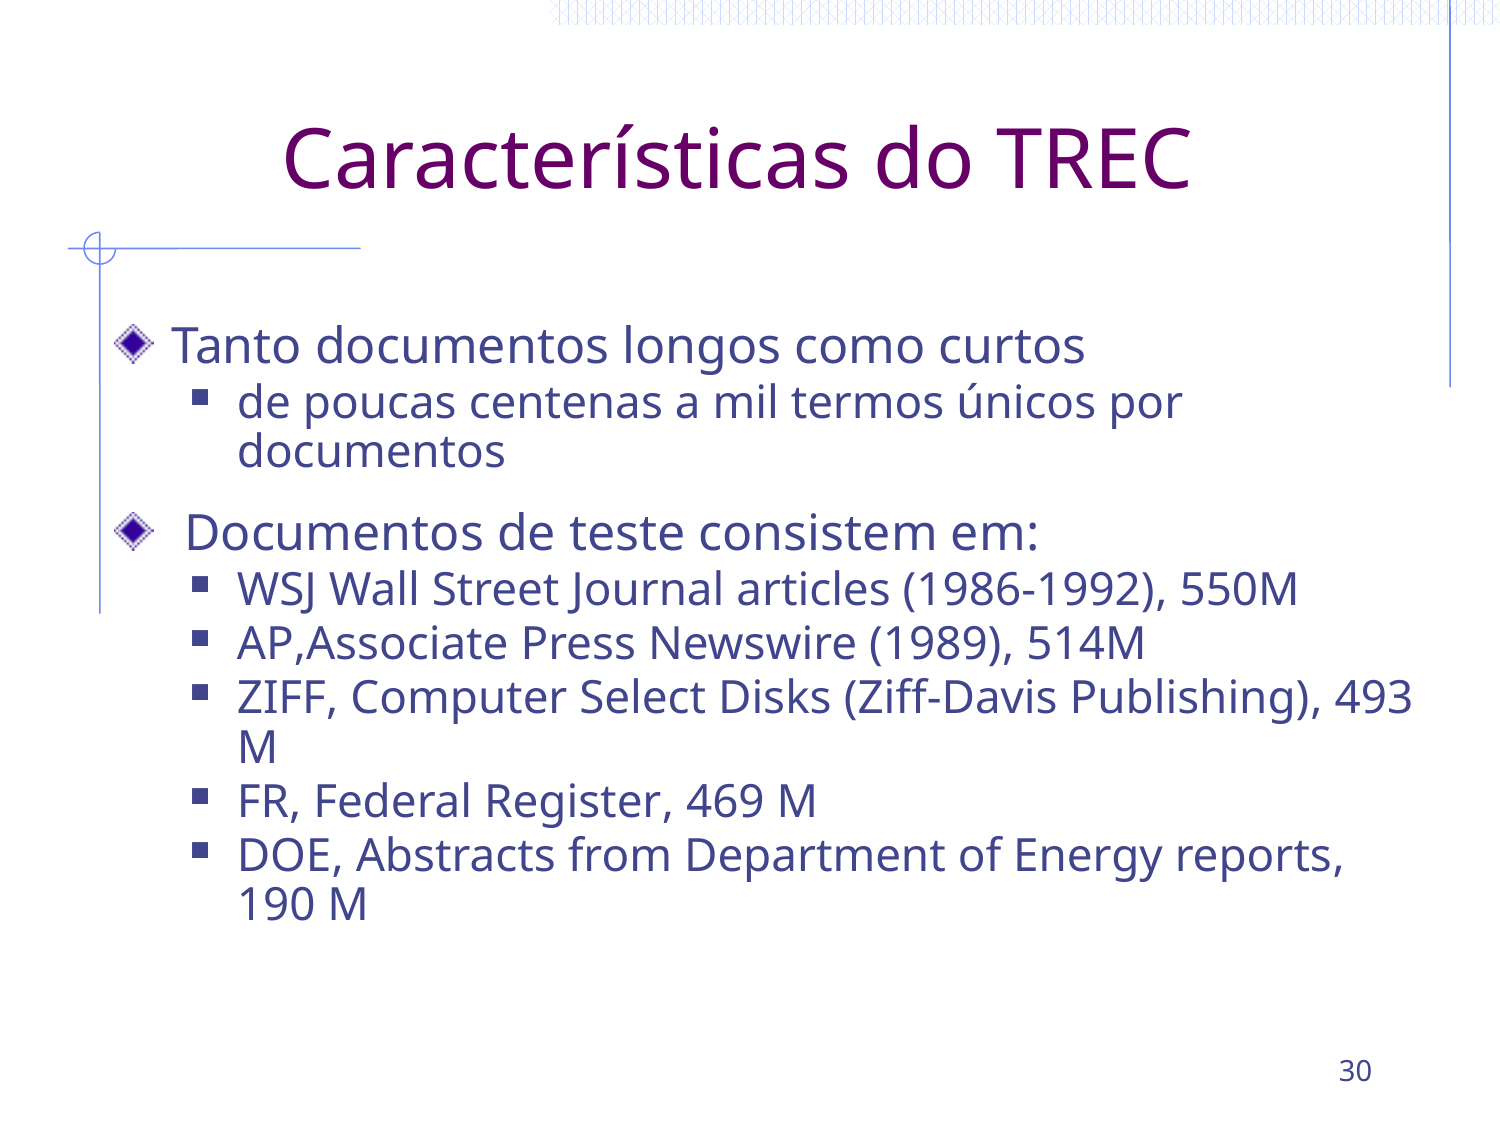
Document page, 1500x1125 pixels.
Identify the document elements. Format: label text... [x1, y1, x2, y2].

title Características do TREC [99, 24, 1376, 213]
slide_number 30 [1074, 1024, 1388, 1101]
picture [114, 512, 154, 551]
list Tanto documentos longos como curtos de poucas centenas a mil termos únicos por documentos Documentos de teste consistem em: WSJ Wall Street Journal articles (1986-1992), 550M AP,Associate Press Newswire (1989), 514M ZIFF, Computer Select Disks (Ziff-Davis Publishing), 493 M FR, Federal Register, 469 M DOE, Abstracts from Department of Energy reports, 190 M [99, 312, 1438, 988]
picture [114, 324, 154, 364]
